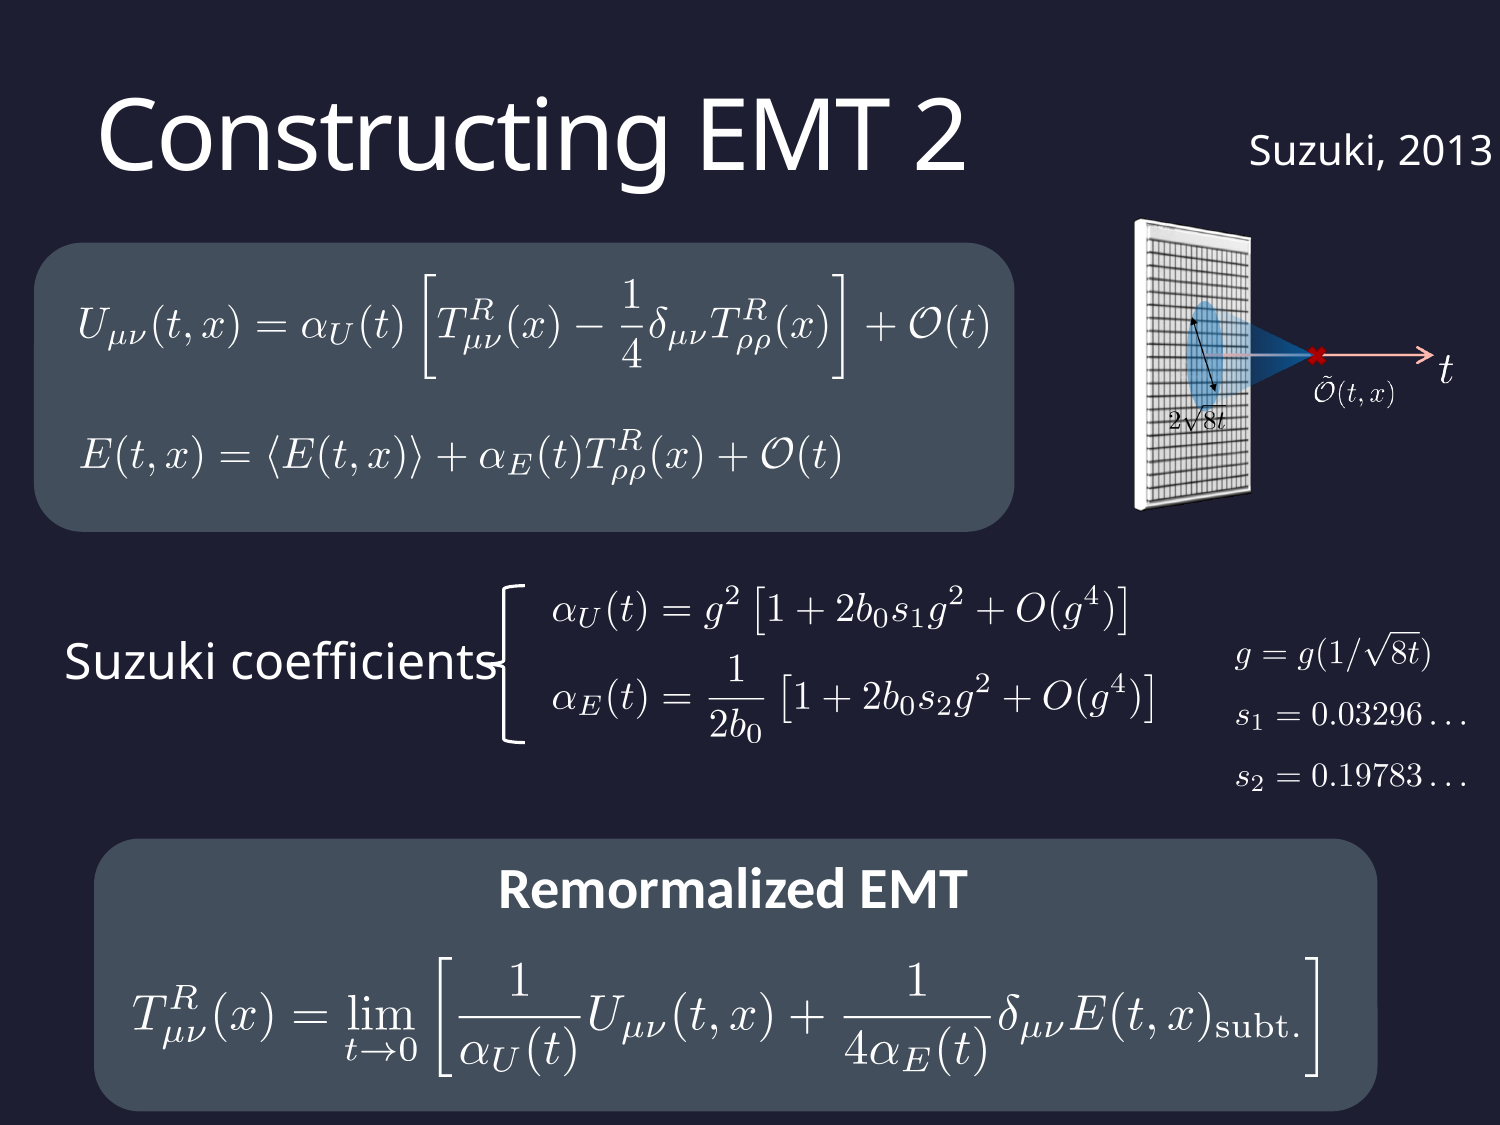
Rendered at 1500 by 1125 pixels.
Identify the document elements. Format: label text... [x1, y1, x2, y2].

text_box [32, 241, 1016, 533]
picture [552, 585, 1152, 743]
text_box [481, 584, 525, 744]
text_box Suzuki, 2013 [1234, 116, 1500, 182]
text_box [93, 837, 1379, 1113]
title Constructing EMT 2 [80, 2, 1407, 275]
picture [132, 957, 1318, 1078]
picture [1235, 631, 1466, 791]
text_box Remormalized EMT [484, 842, 984, 928]
picture [80, 274, 988, 379]
picture [1127, 191, 1454, 524]
text_box Suzuki coefficients [50, 621, 502, 697]
picture [80, 428, 841, 485]
